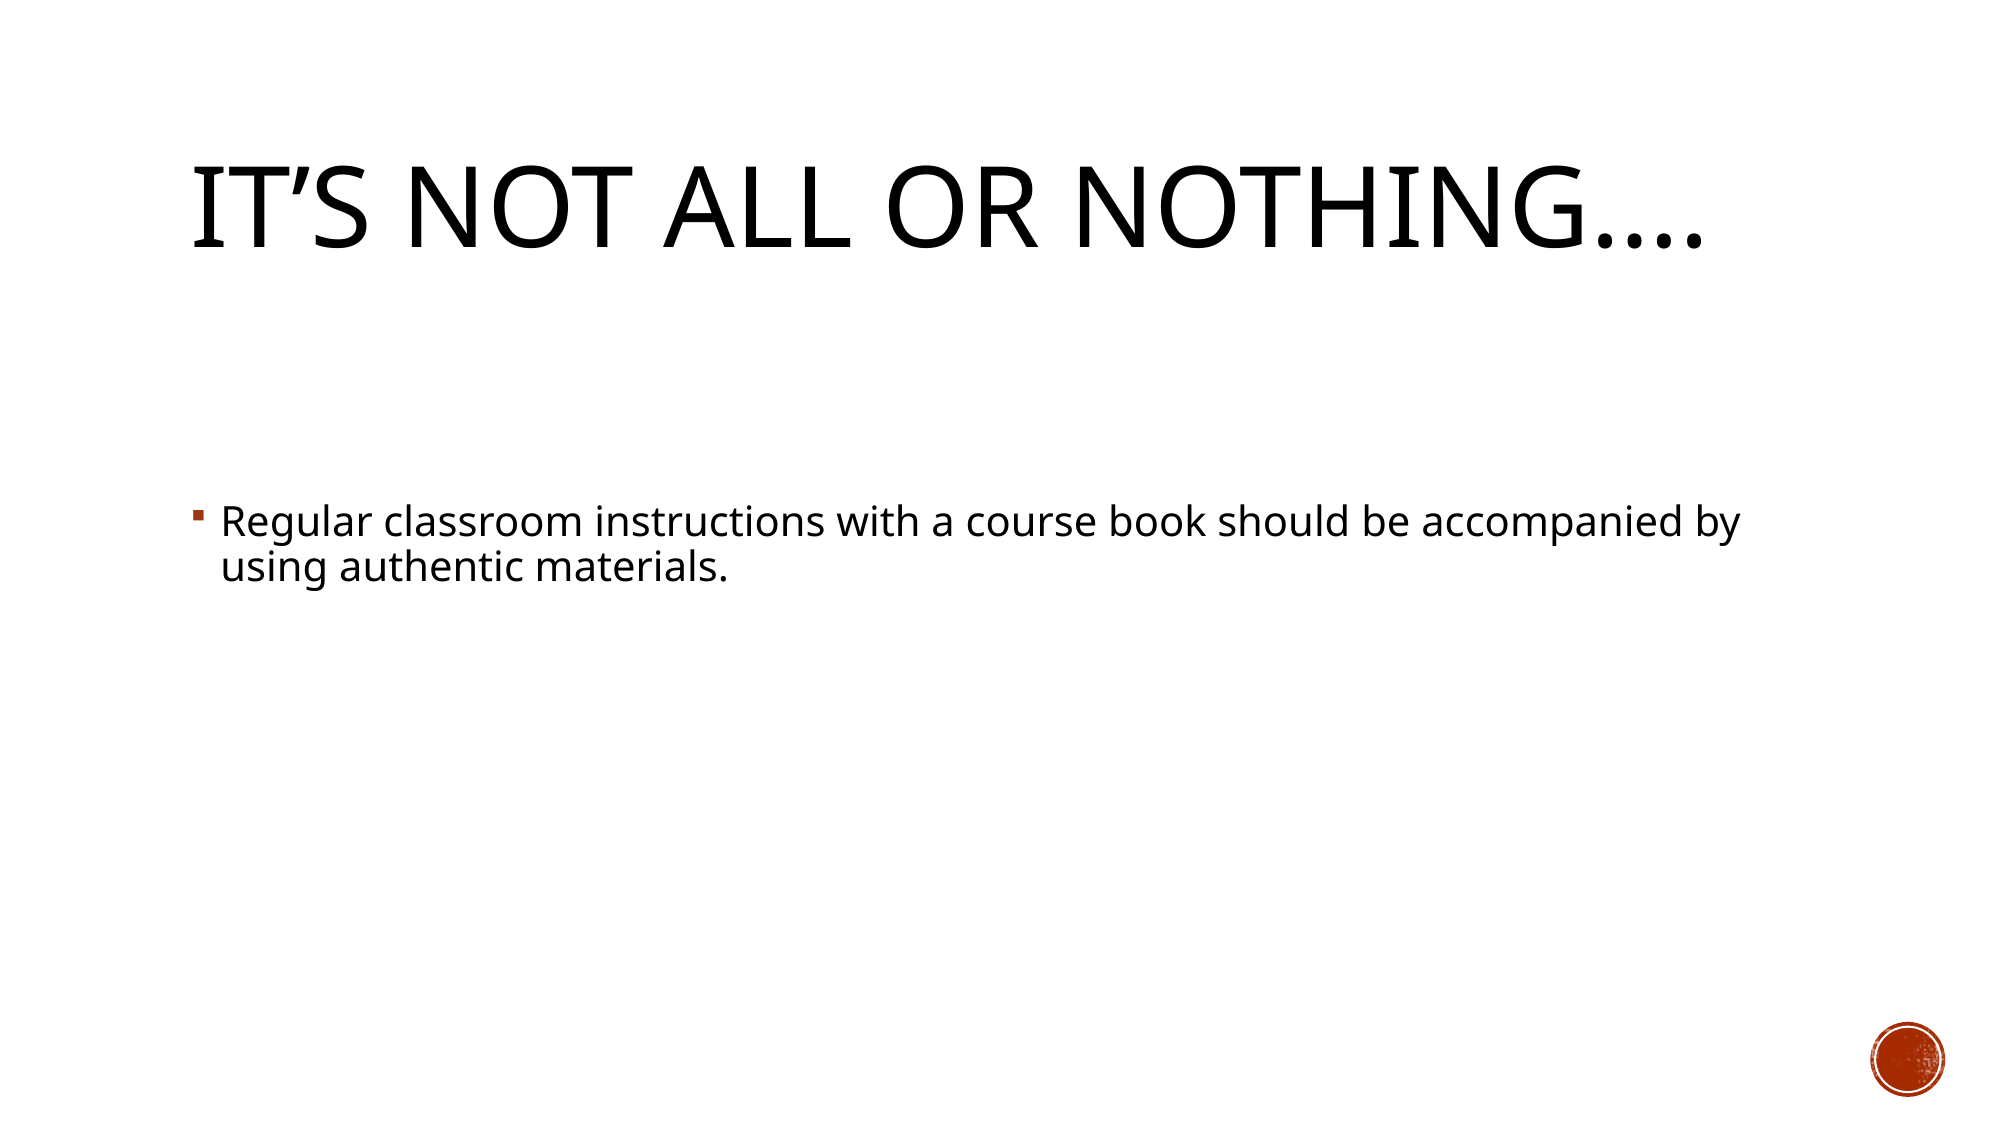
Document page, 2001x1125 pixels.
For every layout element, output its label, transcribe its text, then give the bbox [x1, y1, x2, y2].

list Regular classroom instructions with a course book should be accompanied by using authentic materials. [175, 348, 1826, 1013]
title It’s not all or nothing…. [175, 79, 1826, 344]
